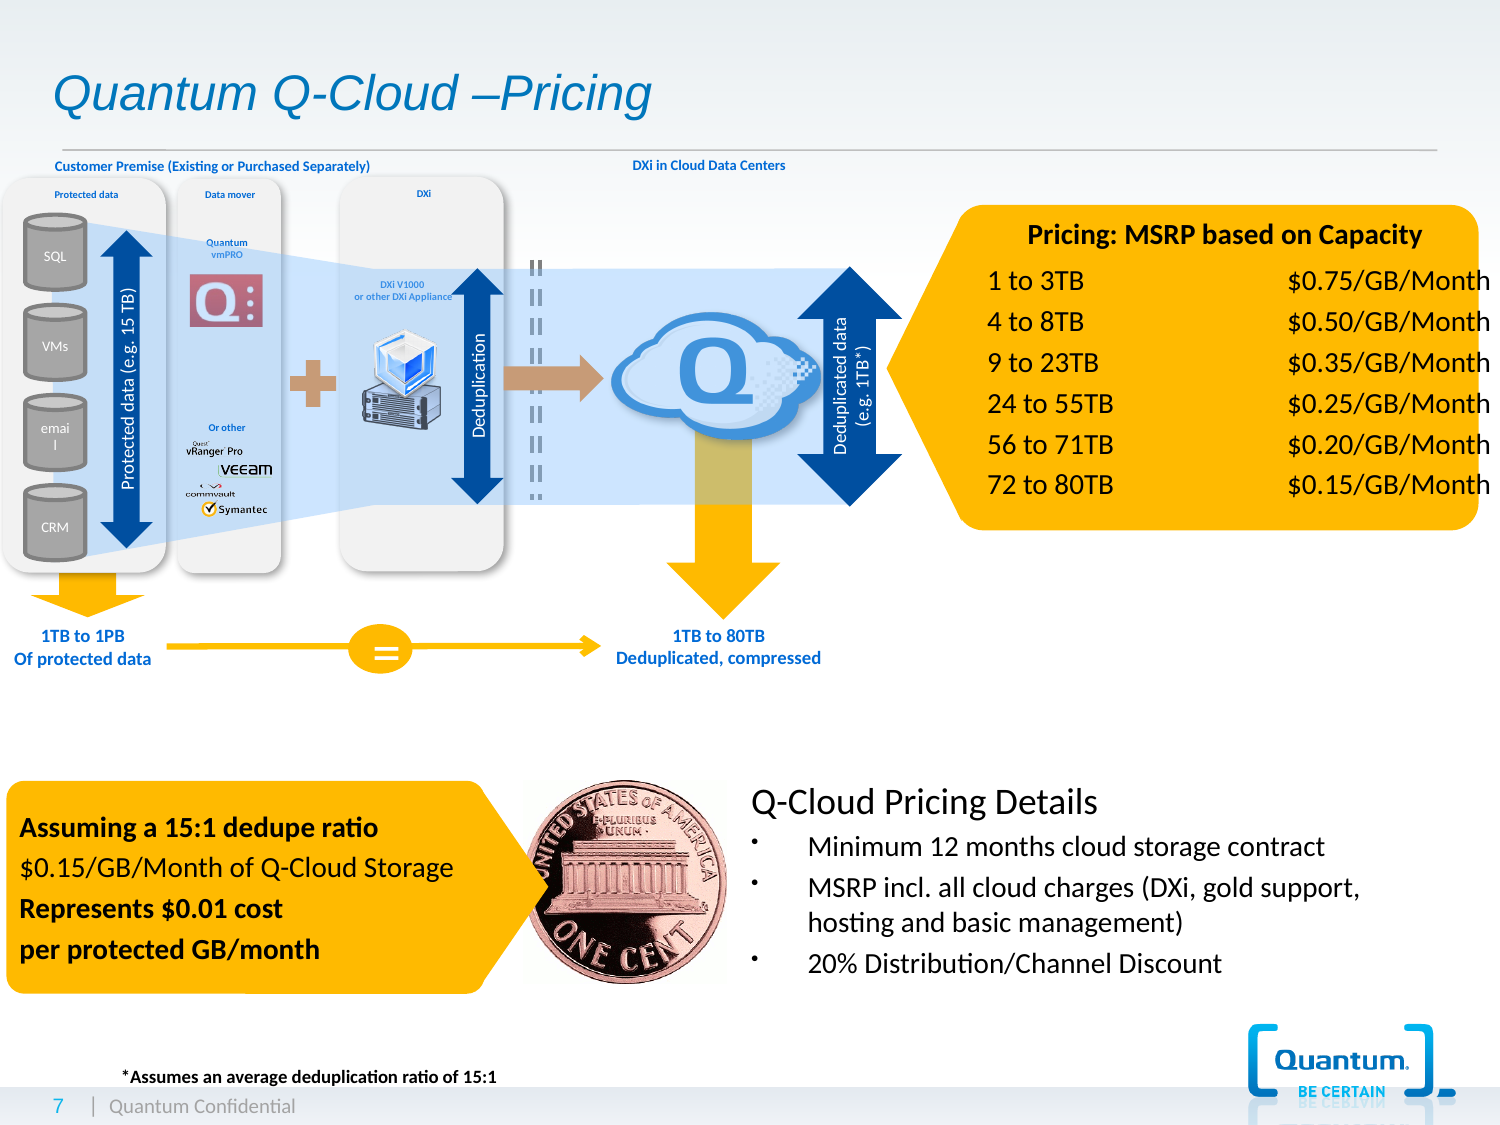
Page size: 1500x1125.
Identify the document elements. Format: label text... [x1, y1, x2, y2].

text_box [4, 780, 727, 994]
picture [1240, 1012, 1463, 1125]
text_box *Assumes an average deduplication ratio of 15:1 [31, 1056, 512, 1095]
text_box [0, 580, 855, 678]
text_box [2, 148, 903, 574]
text_box Q-Cloud Pricing Details Minimum 12 months cloud storage contract MSRP incl. all cloud charges (DXi, gold support, hosting and basic management) 20% Distribution/Channel Discount [736, 769, 1468, 987]
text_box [886, 204, 1500, 531]
slide_number 7 [37, 1095, 114, 1125]
title Quantum Q-Cloud –Pricing [37, 37, 1384, 143]
